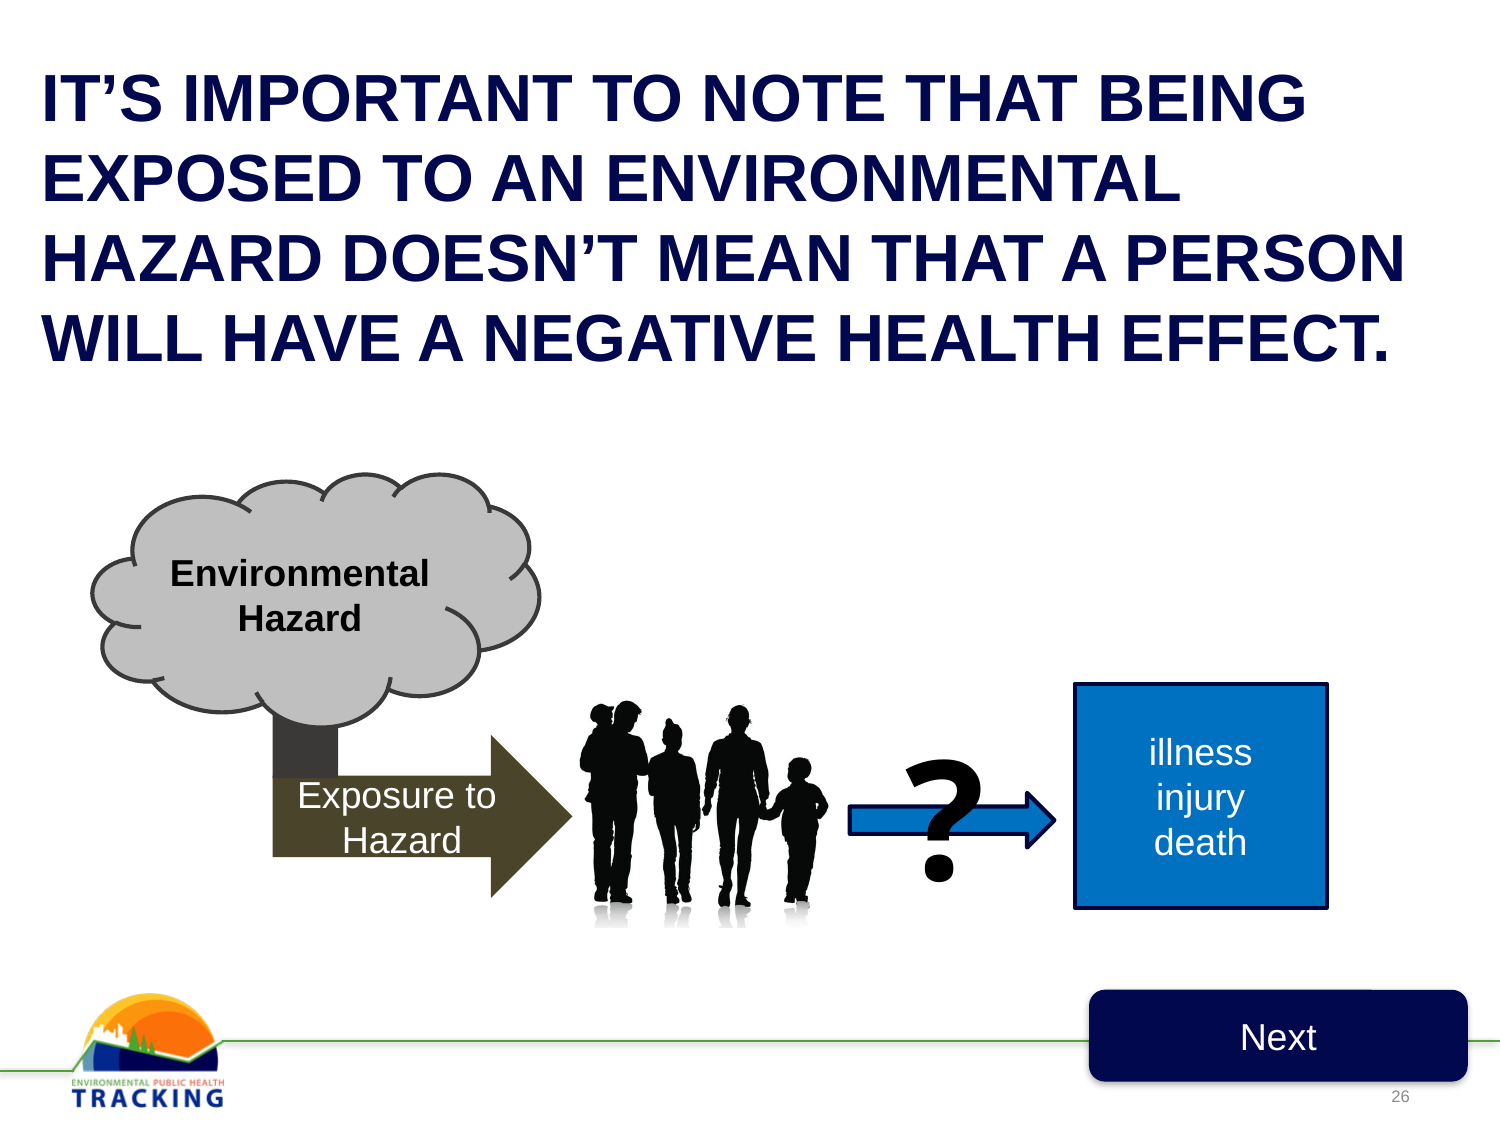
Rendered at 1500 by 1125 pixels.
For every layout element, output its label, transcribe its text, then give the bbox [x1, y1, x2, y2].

picture [577, 687, 843, 928]
title IT’S IMPORTANT TO NOTE THAT BEING EXPOSED TO AN ENVIRONMENTAL HAZARD DOESN’T MEAN THAT A PERSON WILL HAVE A NEGATIVE HEALTH EFFECT. [26, 27, 1435, 401]
picture [57, 977, 241, 1122]
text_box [92, 473, 1327, 924]
text_box Next [1088, 989, 1468, 1082]
slide_number 26 [1074, 1066, 1425, 1125]
